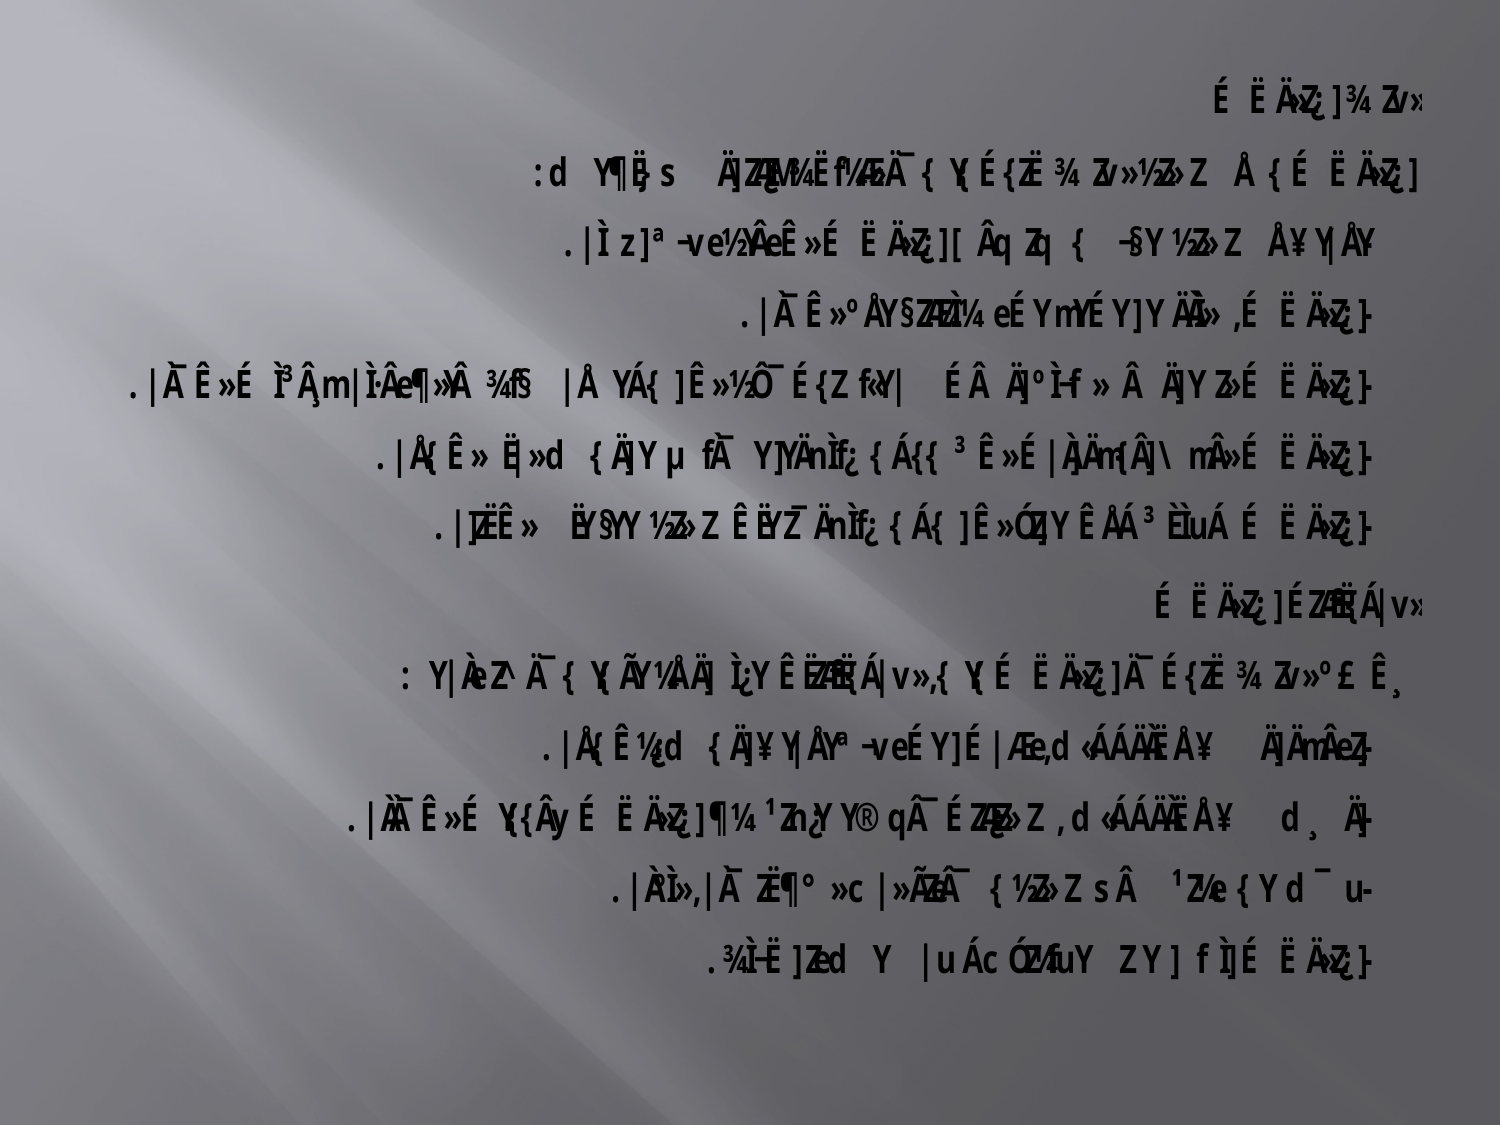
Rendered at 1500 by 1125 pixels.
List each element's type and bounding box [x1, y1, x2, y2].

picture [88, 66, 1430, 1083]
